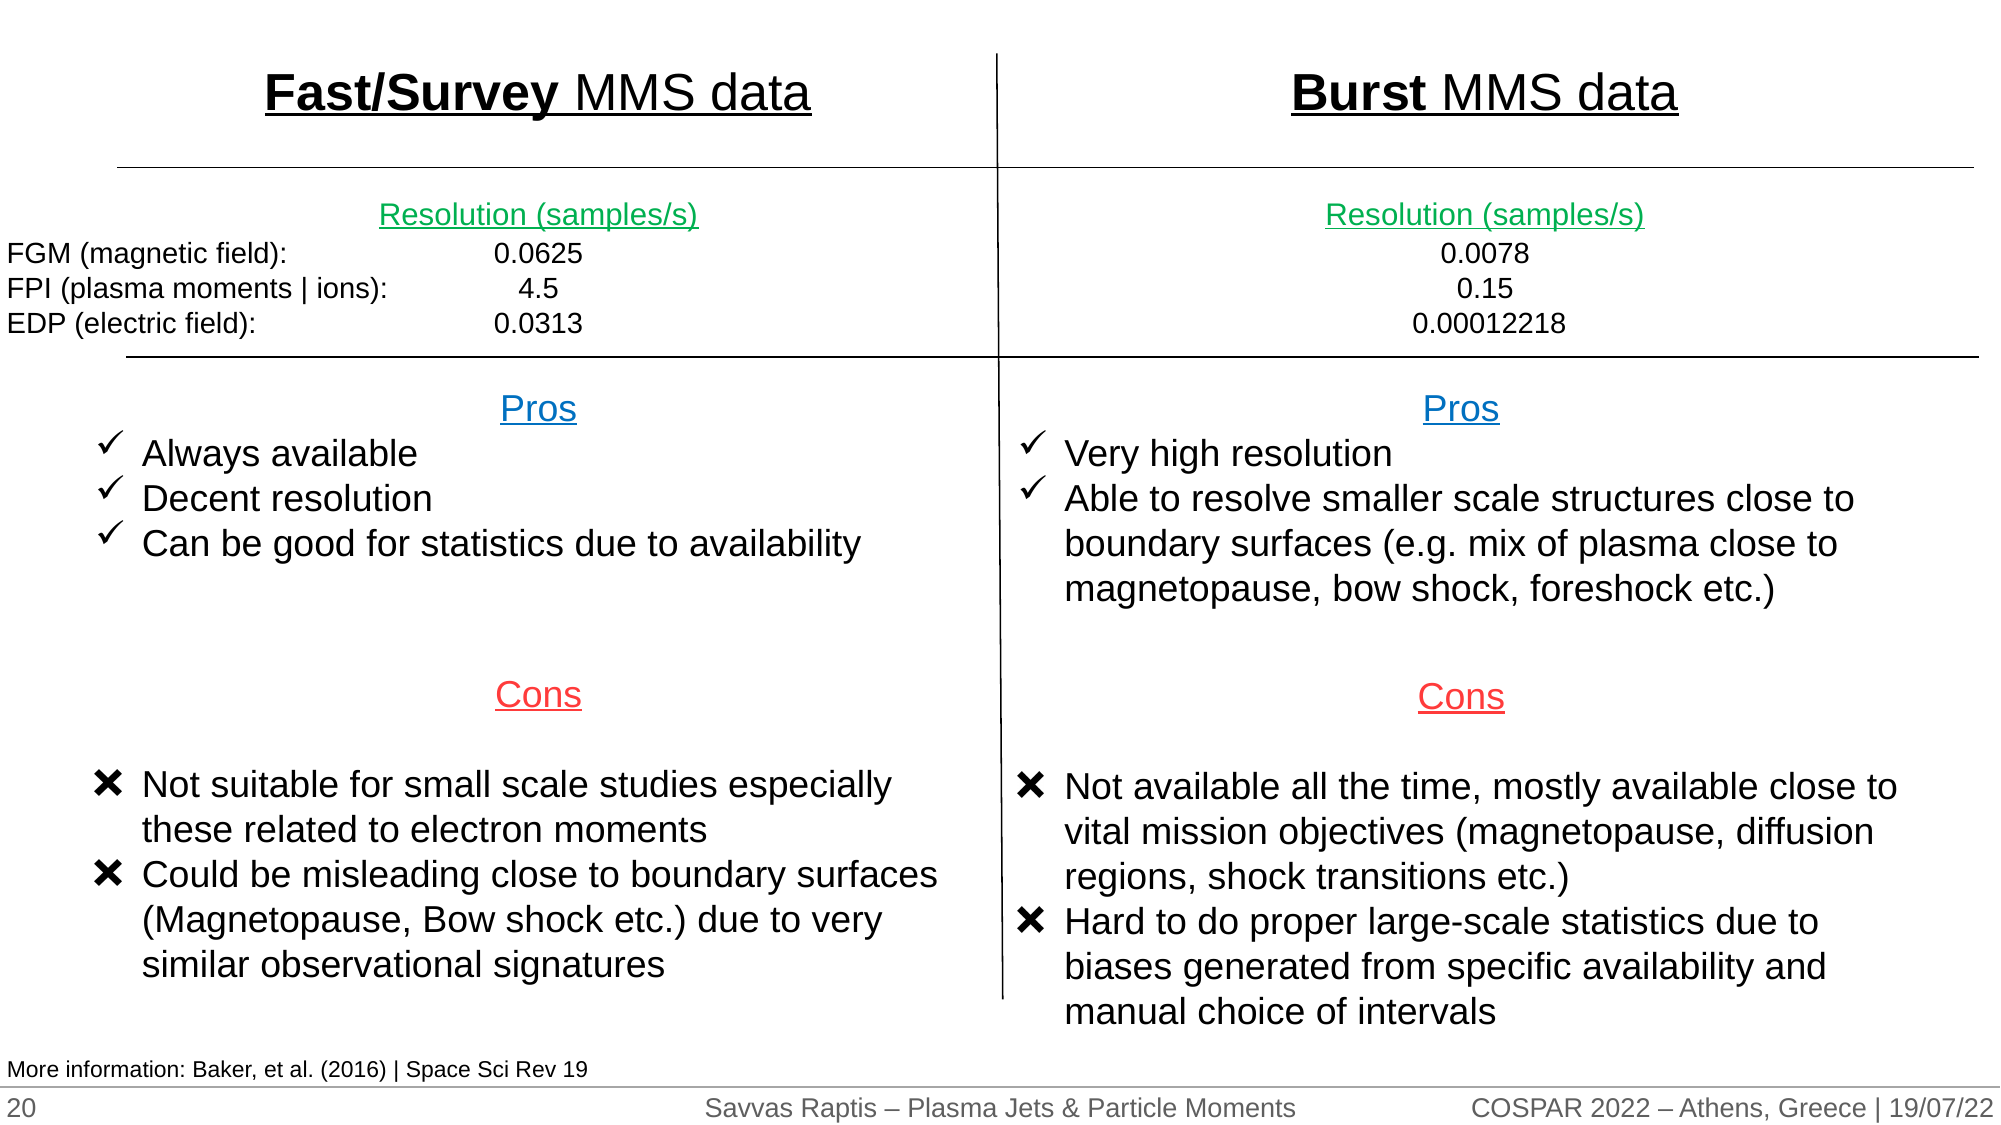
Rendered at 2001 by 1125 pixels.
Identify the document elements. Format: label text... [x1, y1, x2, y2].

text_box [996, 168, 1003, 356]
picture [1017, 771, 1044, 798]
picture [1017, 906, 1044, 933]
text_box 0.0625 4.5 0.0313 [367, 239, 710, 347]
text_box Fast/Survey MMS data [250, 50, 827, 128]
text_box Cons Not available all the time, mostly available close to vital mission objectives (magnetopause, diffusion regions, shock transitions etc.) Hard to do proper large-scale statistics due to biases generated from specific availability and manual choice of intervals [1002, 619, 1920, 1040]
text_box FGM (magnetic field): FPI (plasma moments | ions): EDP (electric field): [0, 227, 367, 347]
text_box Pros Very high resolution Able to resolve smaller scale structures close to boundary surfaces (e.g. mix of plasma close to magnetopause, bow shock, foreshock etc.) [1003, 376, 1920, 619]
text_box Burst MMS data [1276, 50, 1694, 128]
text_box Resolution (samples/s) [363, 186, 714, 239]
text_box Cons Not suitable for small scale studies especially these related to electron moments Could be misleading close to boundary surfaces (Magnetopause, Bow shock etc.) due to very similar observational signatures [80, 662, 996, 993]
text_box Pros Always available Decent resolution Can be good for statistics due to availability [80, 376, 996, 661]
text_box Resolution (samples/s) [1310, 187, 1661, 240]
text_box 0.0078 0.15 0.00012218 [1314, 240, 1657, 347]
picture [94, 859, 122, 886]
picture [94, 769, 122, 796]
text_box More information: Baker, et al. (2016) | Space Sci Rev 19 [0, 1047, 673, 1090]
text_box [996, 357, 1003, 1000]
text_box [996, 53, 1003, 167]
